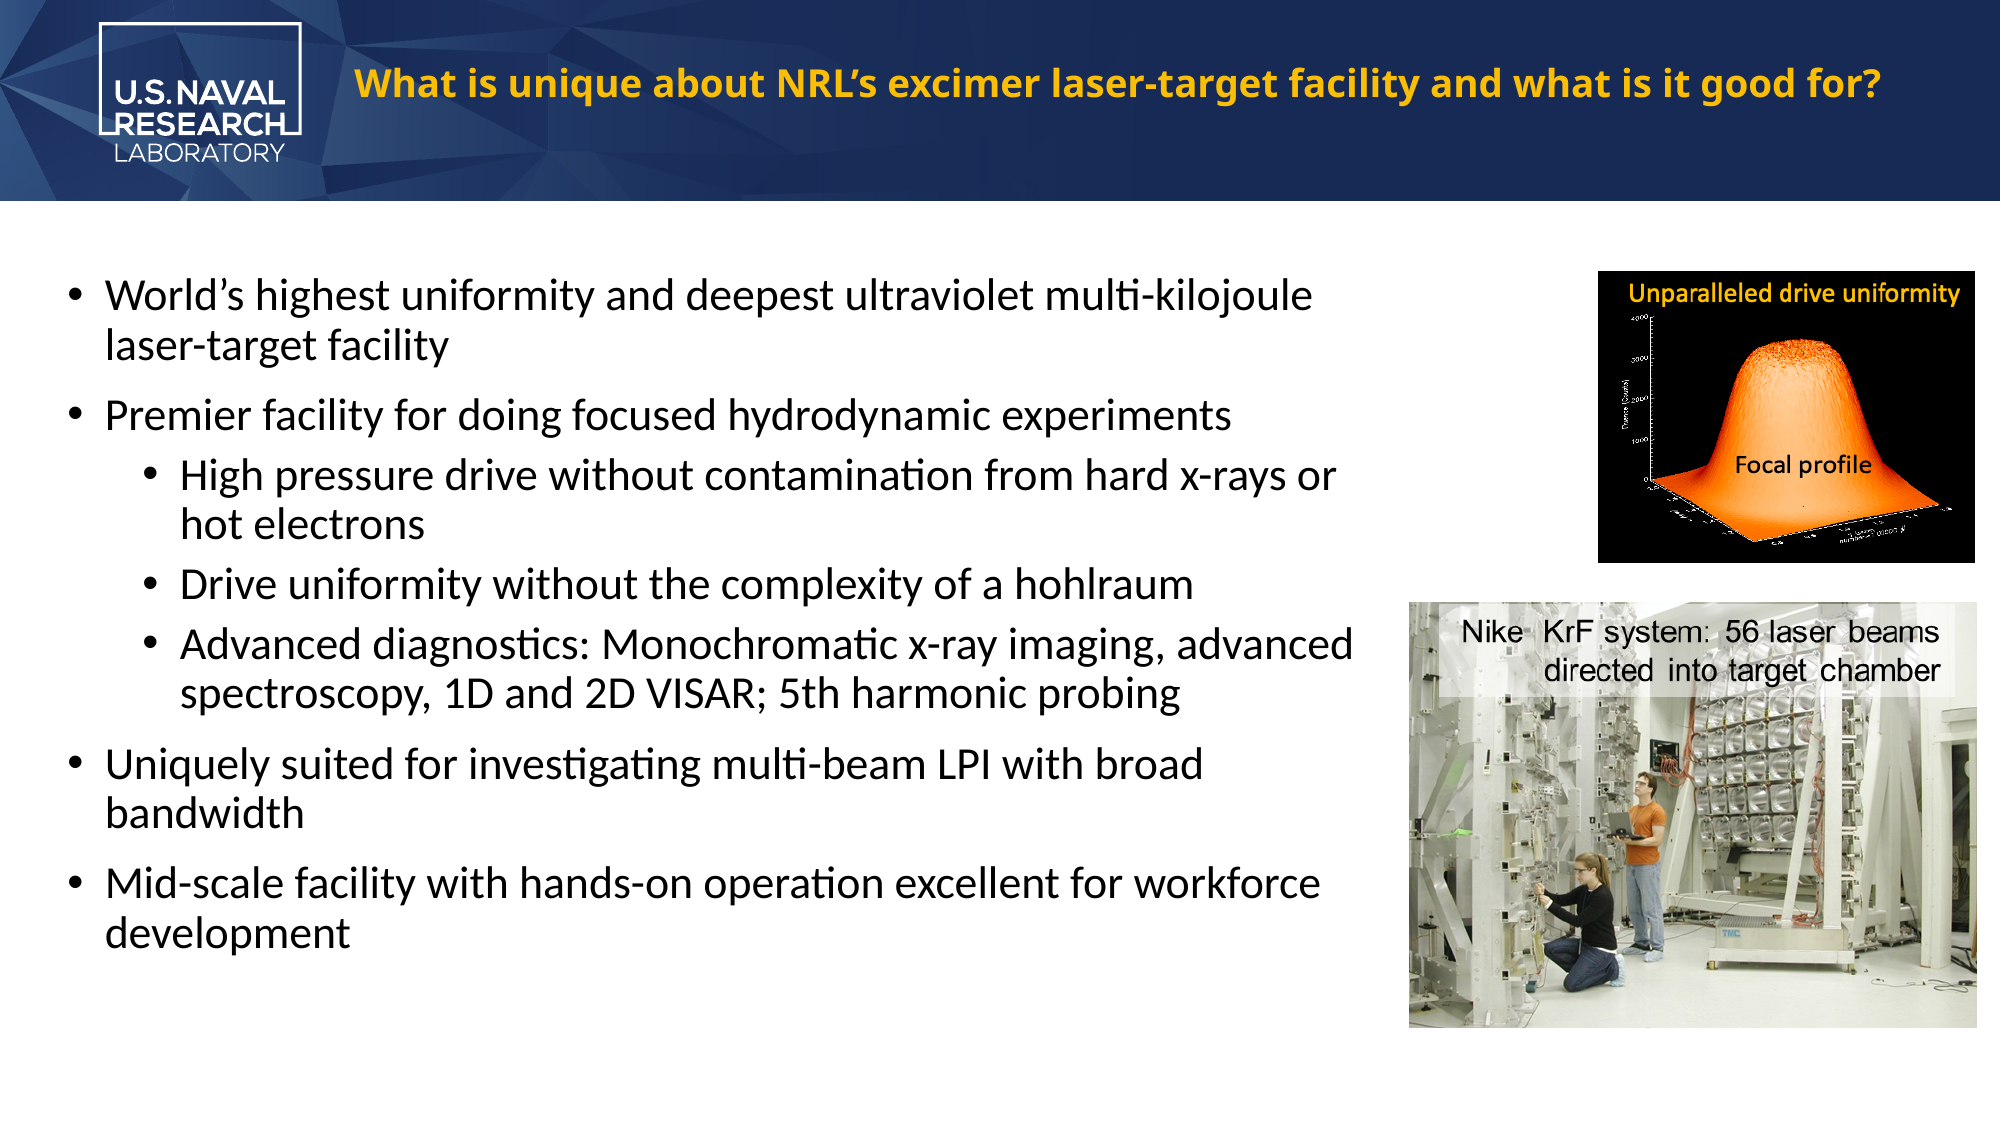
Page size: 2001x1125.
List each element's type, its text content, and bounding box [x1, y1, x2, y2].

picture [1597, 266, 1977, 563]
title What is unique about NRL’s excimer laser-target facility and what is it good for? [339, 52, 1977, 119]
list World’s highest uniformity and deepest ultraviolet multi-kilojoule laser-target facility Premier facility for doing focused hydrodynamic experiments High pressure drive without contamination from hard x-rays or hot electrons Drive uniformity without the complexity of a hohlraum Advanced diagnostics: Monochromatic x-ray imaging, advanced spectroscopy, 1D and 2D VISAR; 5th harmonic probing Uniquely suited for investigating multi-beam LPI with broad bandwidth Mid-scale facility with hands-on operation excellent for workforce development [52, 263, 1421, 1007]
picture [0, 0, 2000, 201]
picture [1409, 601, 1977, 1028]
